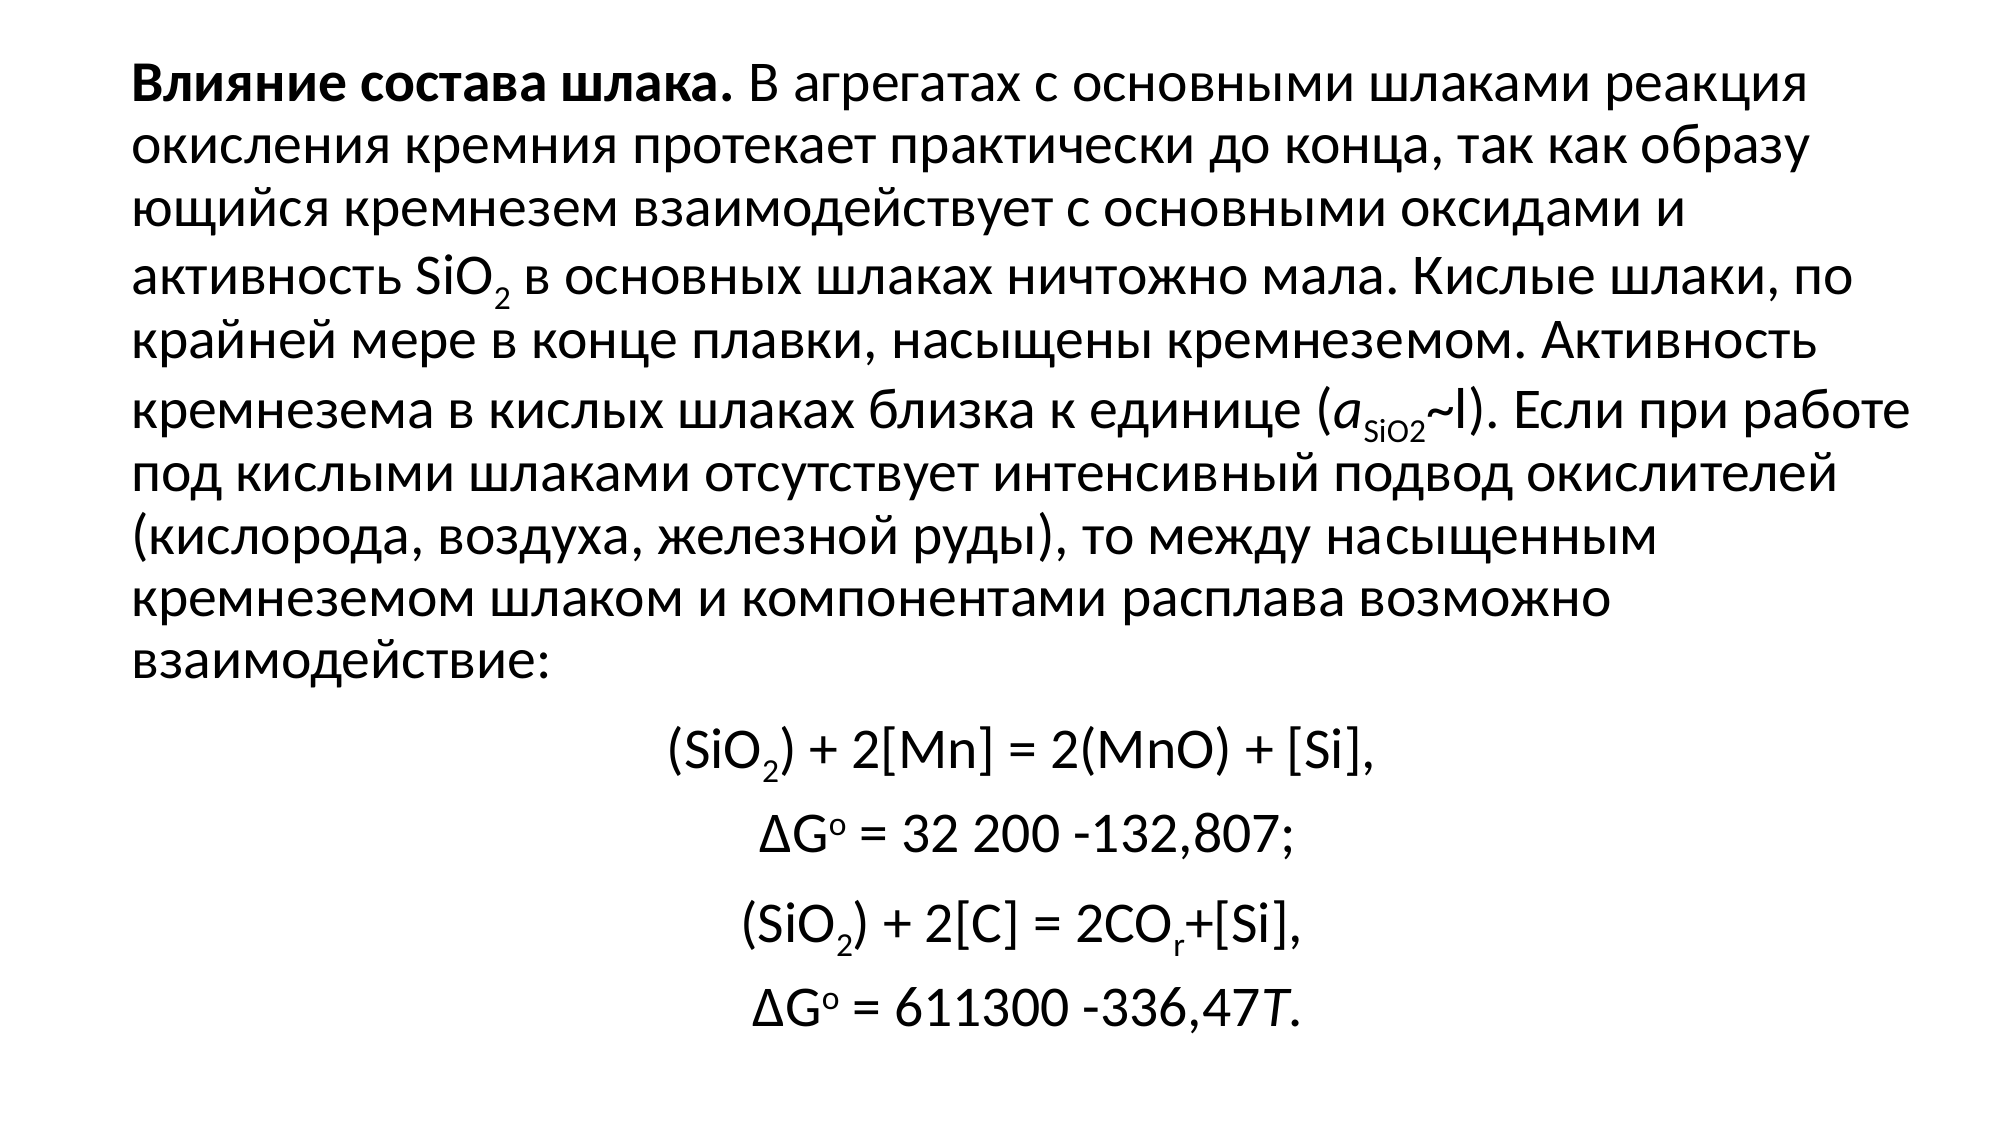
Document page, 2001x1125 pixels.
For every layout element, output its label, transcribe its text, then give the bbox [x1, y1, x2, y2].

list Влияние состава шлака. В агрегатах с основными шлаками реак­ция окисления кремния протекает практически до конца, так как образу­ющийся кремнезем взаимодействует с основными оксидами и активность SiO2 в основных шлаках ничтожно мала. Кислые шлаки, по крайней мере в конце плавки, насыщены кремнезе­мом. Активность кремнезема в кис­лых шлаках близка к единице (аSiО2~l). Если при работе под кис­лыми шлаками отсутствует интенсив­ный подвод окислителей (кислорода, воздуха, железной руды), то между на­сыщенным кремнеземом шлаком и компонентами расплава возможно взаимодействие: (SiO2) + 2[Mn] = 2(MnO) + [Si], ΔGo = 32 200 -132,807; (SiO2) + 2[C] = 2COr+[Si], ΔGo = 611300 -336,47Т. [116, 44, 1928, 1055]
